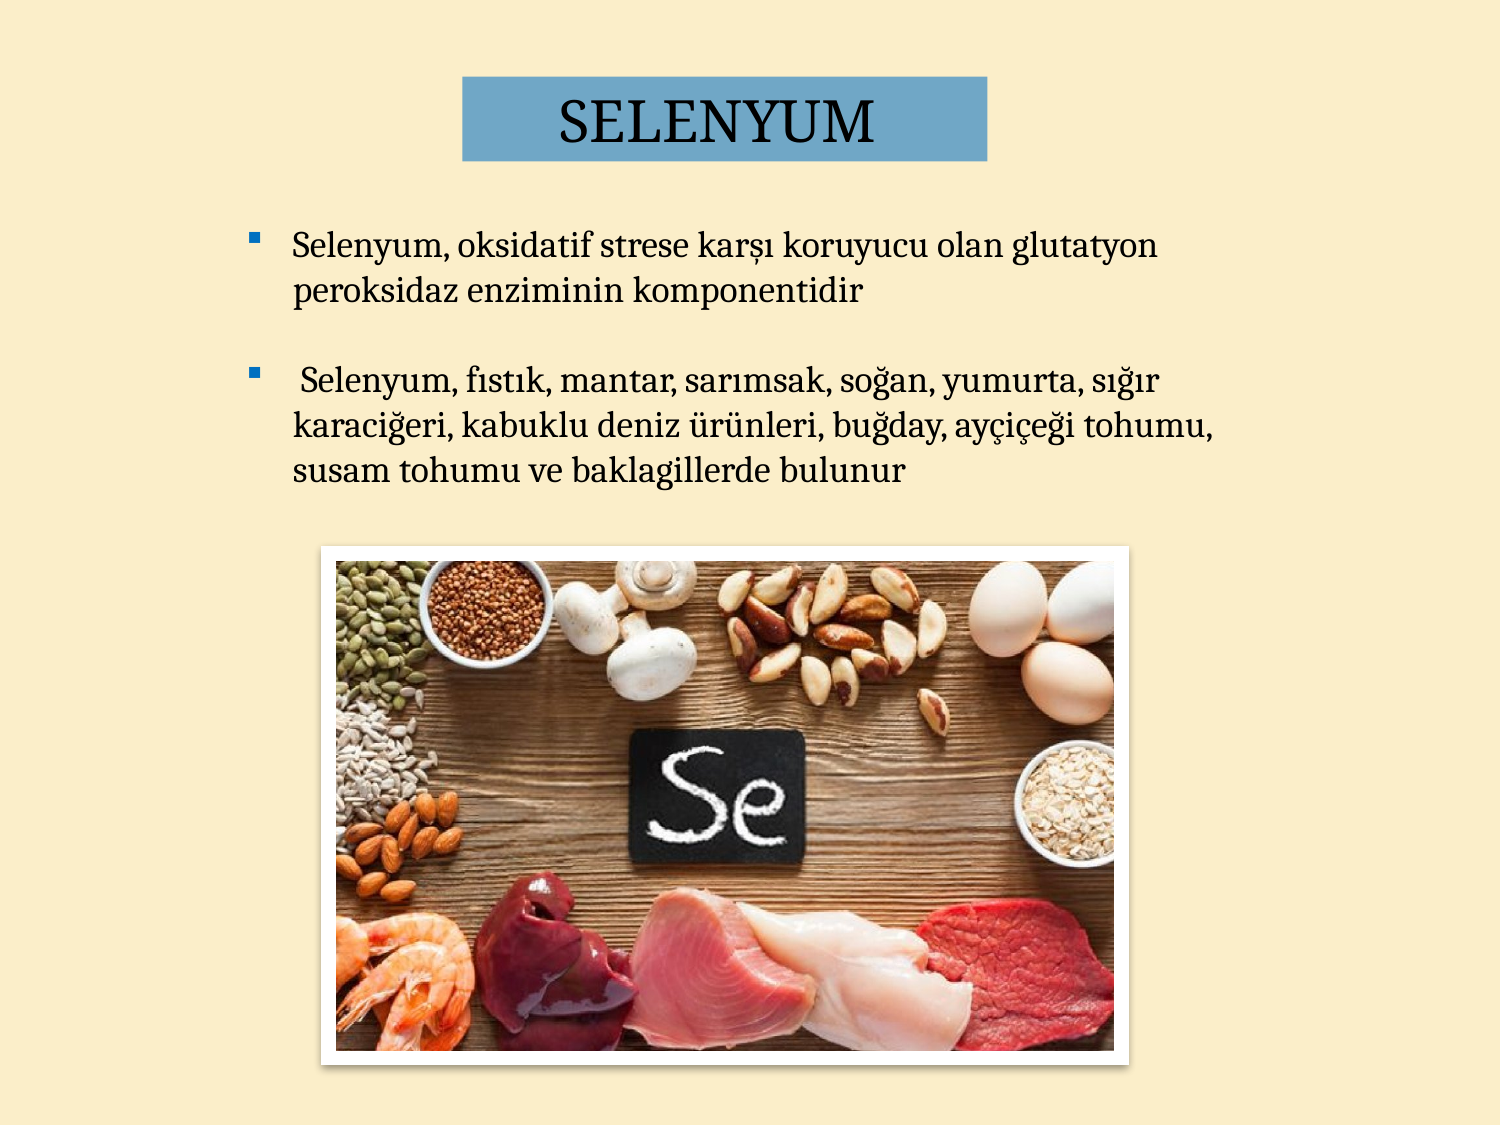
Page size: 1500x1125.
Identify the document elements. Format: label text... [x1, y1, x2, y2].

text_box Selenyum, oksidatif strese karşı koruyucu olan glutatyon peroksidaz enziminin komponentidir Selenyum, fıstık, mantar, sarımsak, soğan, yumurta, sığır karaciğeri, kabuklu deniz ürünleri, buğday, ayçiçeği tohumu, susam tohumu ve baklagillerde bulunur [231, 212, 1269, 498]
picture [335, 560, 1115, 1051]
text_box SELENYUM [462, 76, 988, 162]
